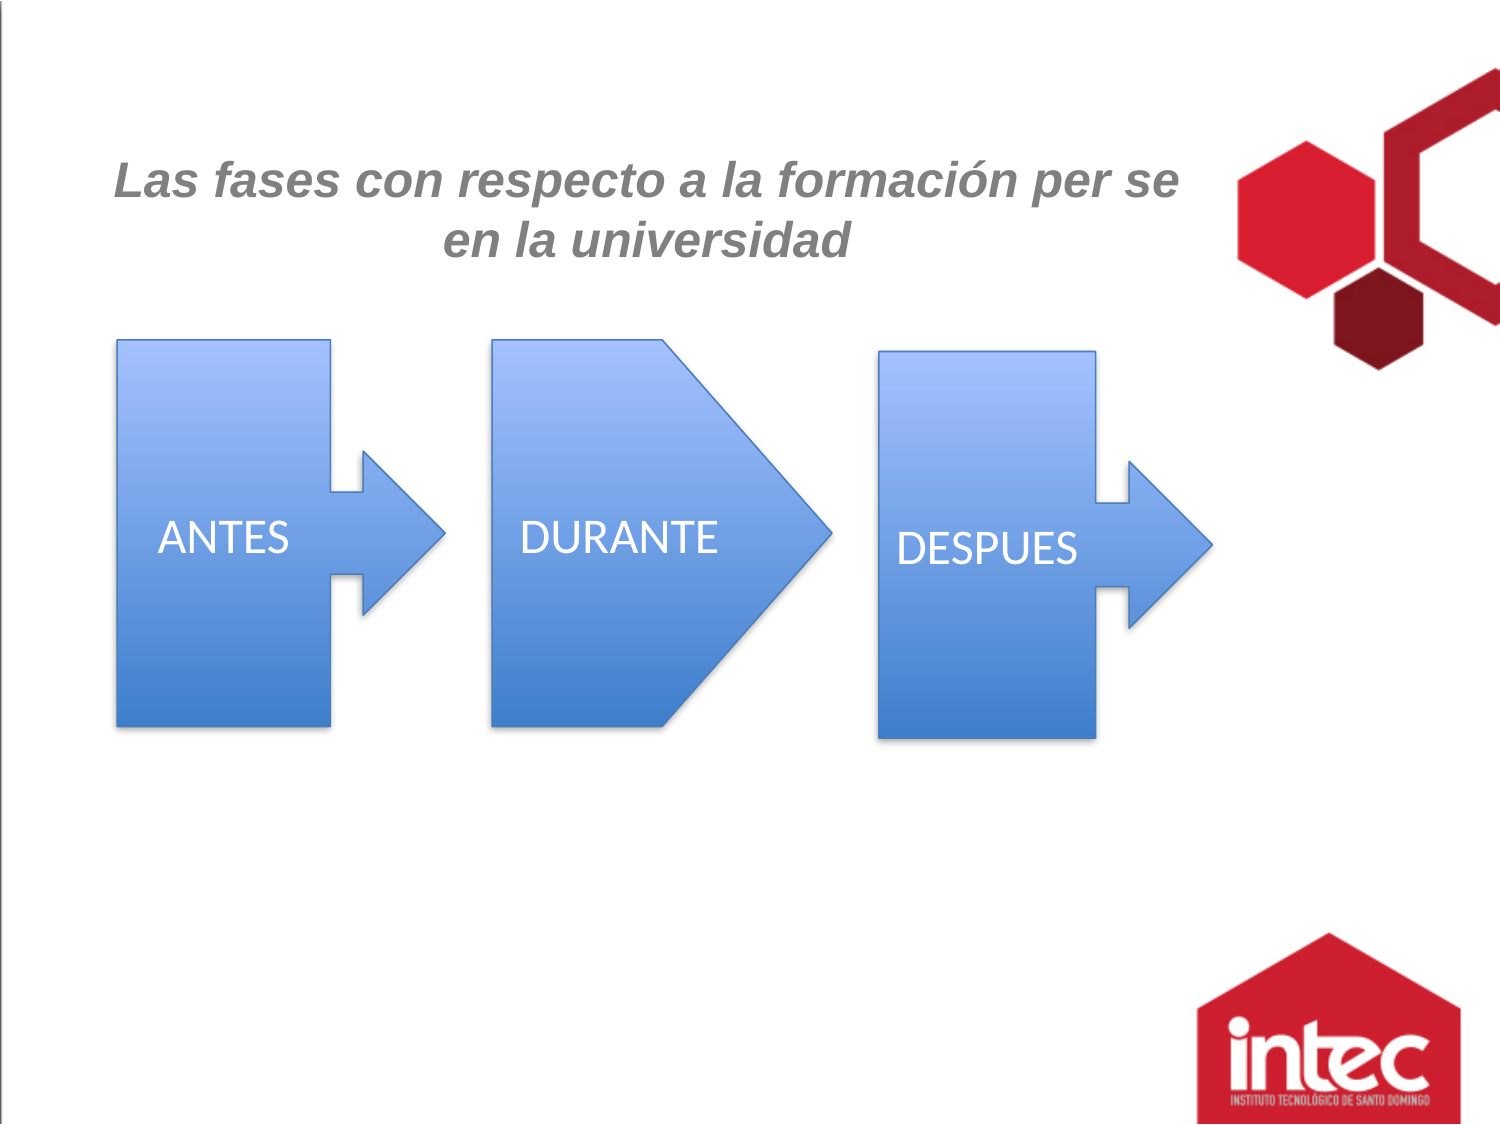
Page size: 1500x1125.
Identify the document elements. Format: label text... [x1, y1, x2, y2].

text_box DESPUES [878, 350, 1214, 739]
text_box ANTES [116, 339, 446, 728]
text_box DURANTE [491, 339, 833, 728]
picture [0, 1, 1500, 1124]
text_box Las fases con respecto a la formación per se en la universidad [75, 140, 1220, 276]
